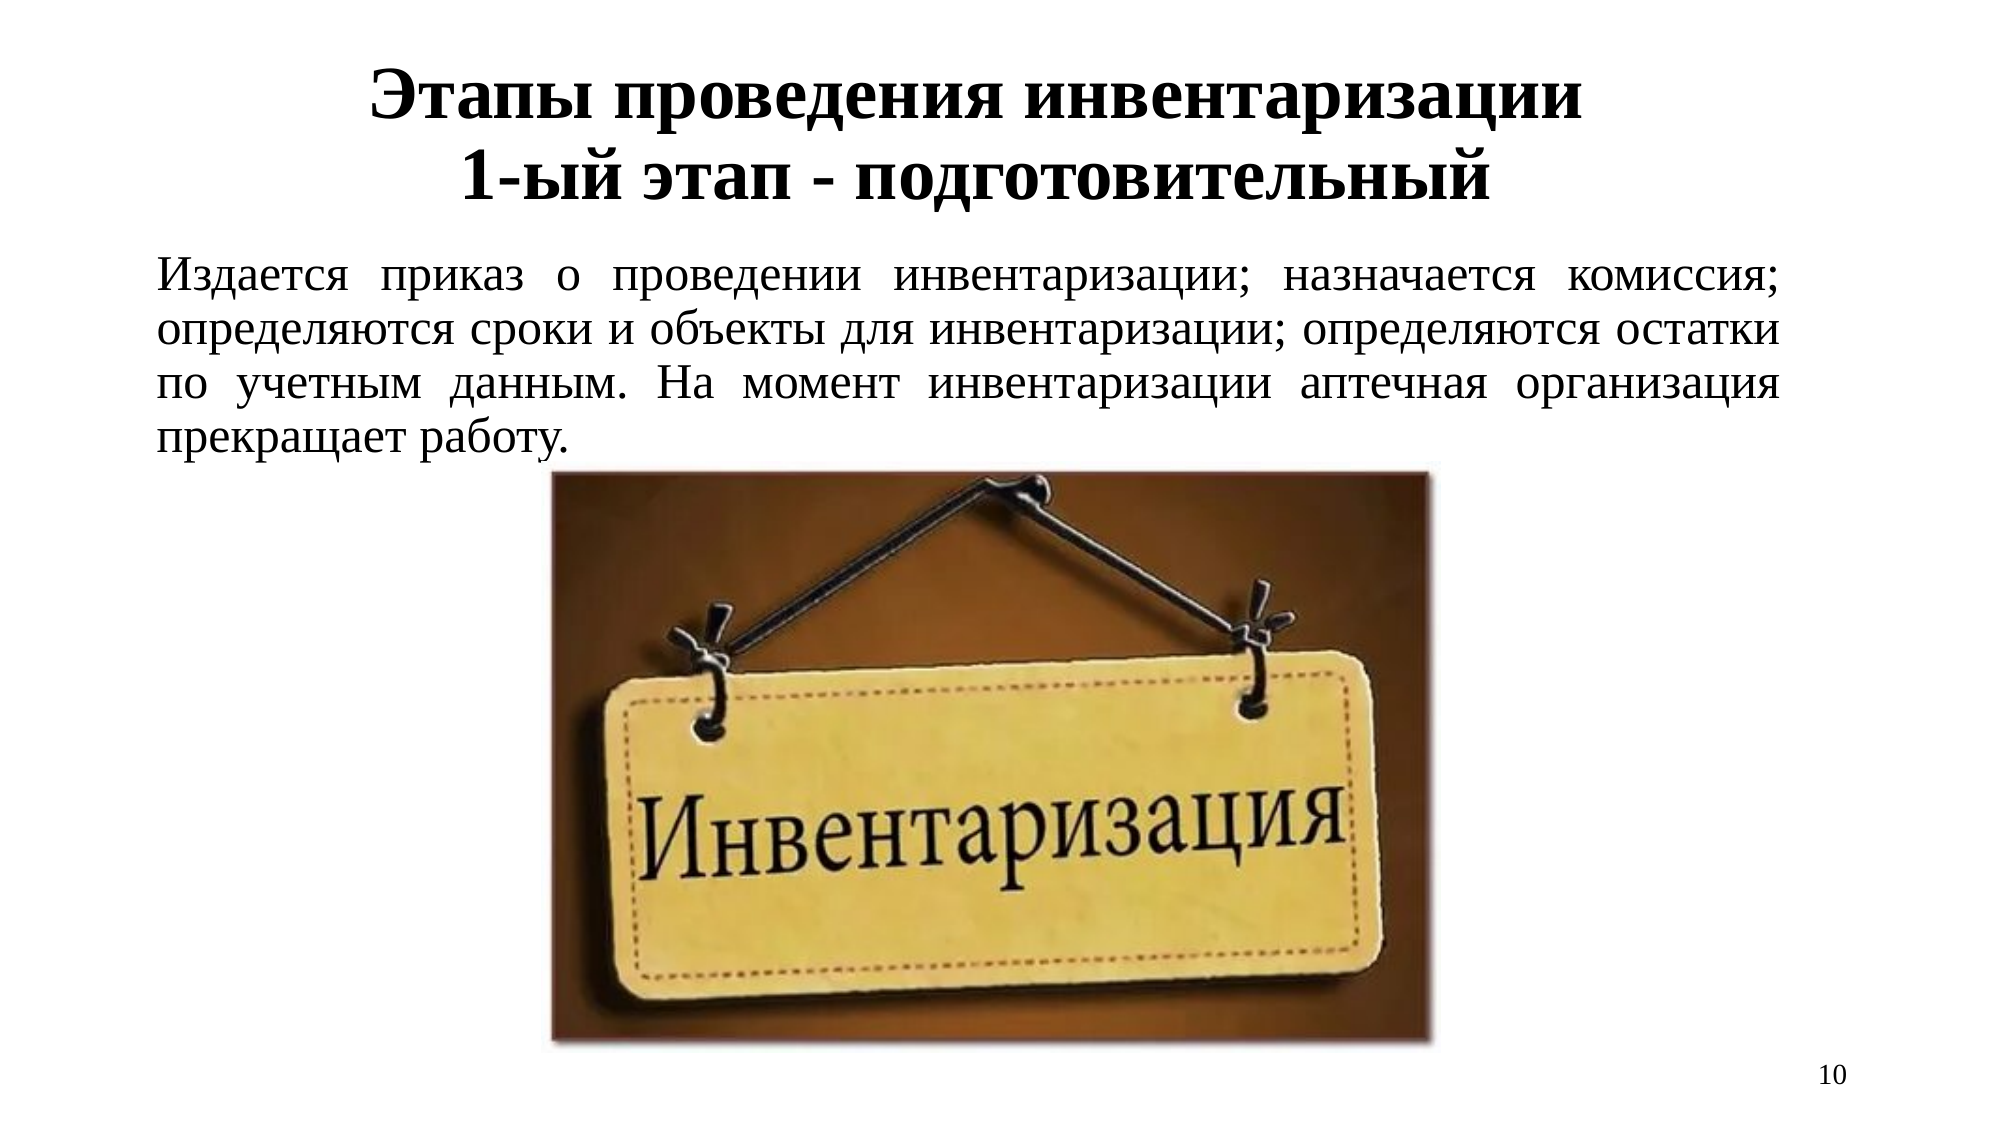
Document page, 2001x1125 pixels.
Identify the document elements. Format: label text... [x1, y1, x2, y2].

title Этапы проведения инвентаризации 1-ый этап - подготовительный [96, 29, 1857, 240]
picture [541, 461, 1441, 1053]
slide_number 10 [1412, 1042, 1863, 1103]
list Издается приказ о проведении инвентаризации; назначается комиссия; определяются сроки и объекты для инвентаризации; определяются остатки по учетным данным. На момент инвентаризации аптечная организация прекращает работу. [141, 239, 1797, 1093]
